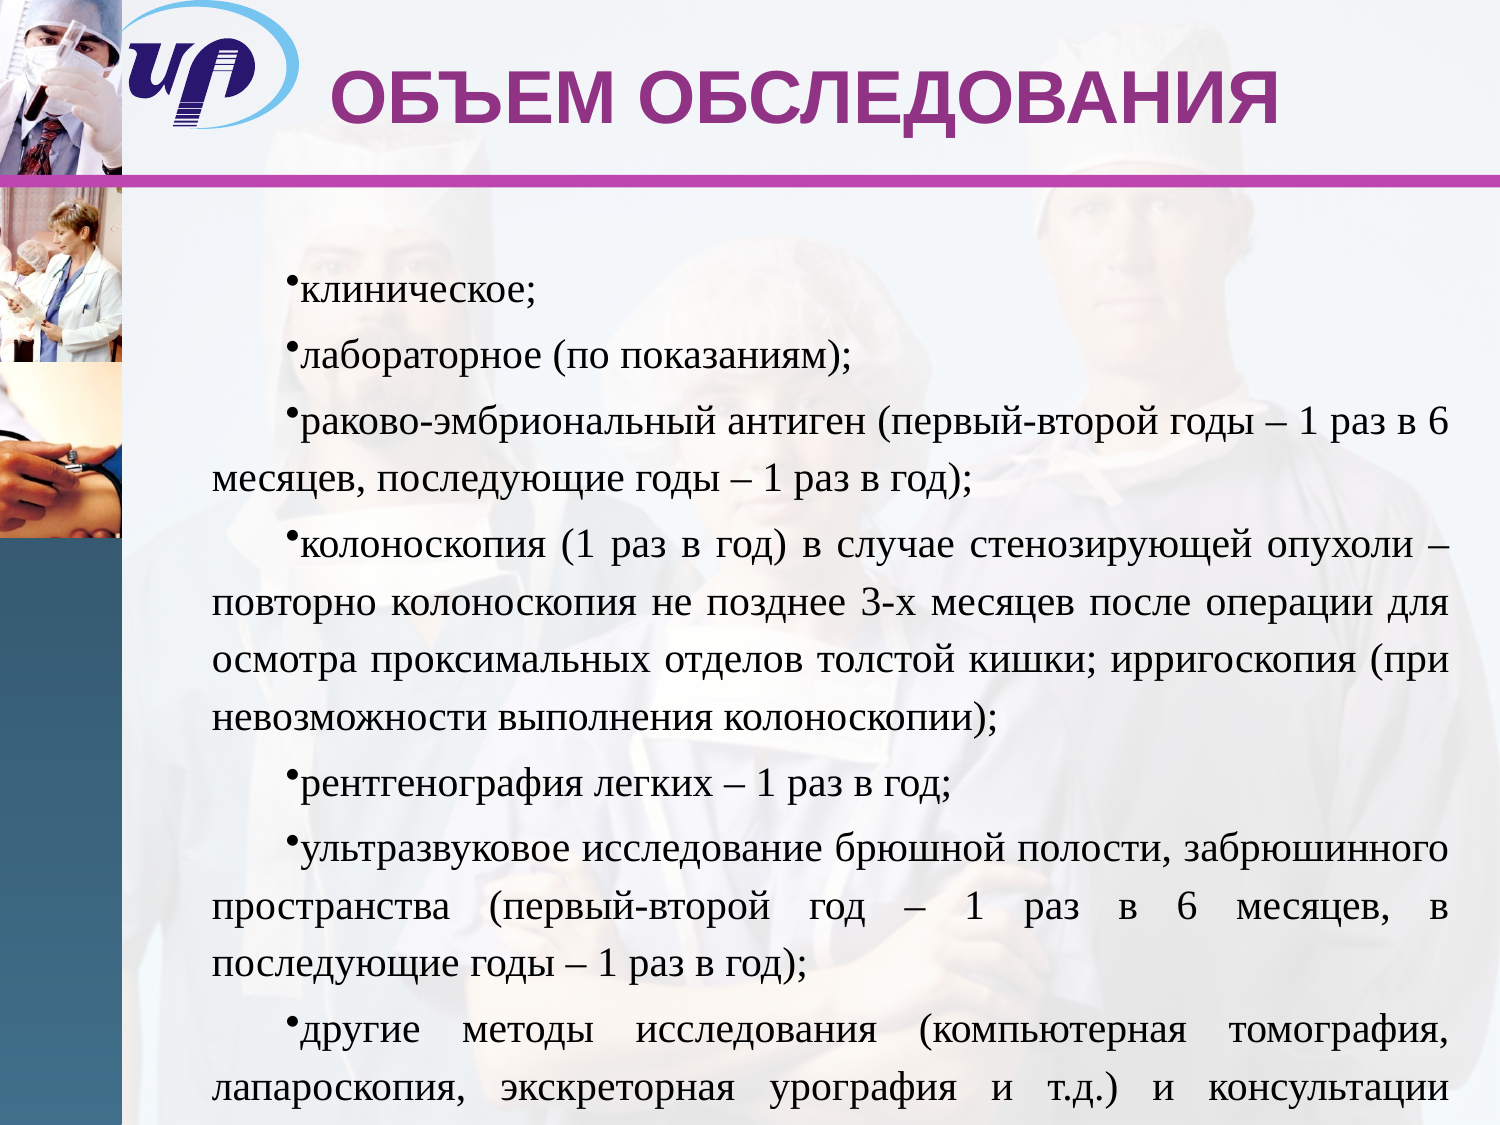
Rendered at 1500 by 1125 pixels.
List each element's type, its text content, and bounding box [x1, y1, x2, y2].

picture [0, 188, 1500, 1125]
title Объем обследования [162, 24, 1450, 163]
list клиническое; лабораторное (по показаниям); раково-эмбриональный антиген (первый-второй годы – 1 раз в 6 месяцев, последующие годы – 1 раз в год); колоноскопия (1 раз в год) в случае стенозирующей опухоли – повторно колоноскопия не позднее 3-х месяцев после операции для осмотра проксимальных отделов толстой кишки; ирригоскопия (при невозможности выполнения колоноскопии); рентгенография легких – 1 раз в год; ультразвуковое исследование брюшной полости, забрюшинного пространства (первый-второй год – 1 раз в 6 месяцев, в последующие годы – 1 раз в год); другие методы исследования (компьютерная томография, лапароскопия, экскреторная урография и т.д.) и консультации специалистов (гинеколог, уролог и др.) по показаниям. [140, 187, 1466, 1039]
picture [0, 0, 1500, 174]
